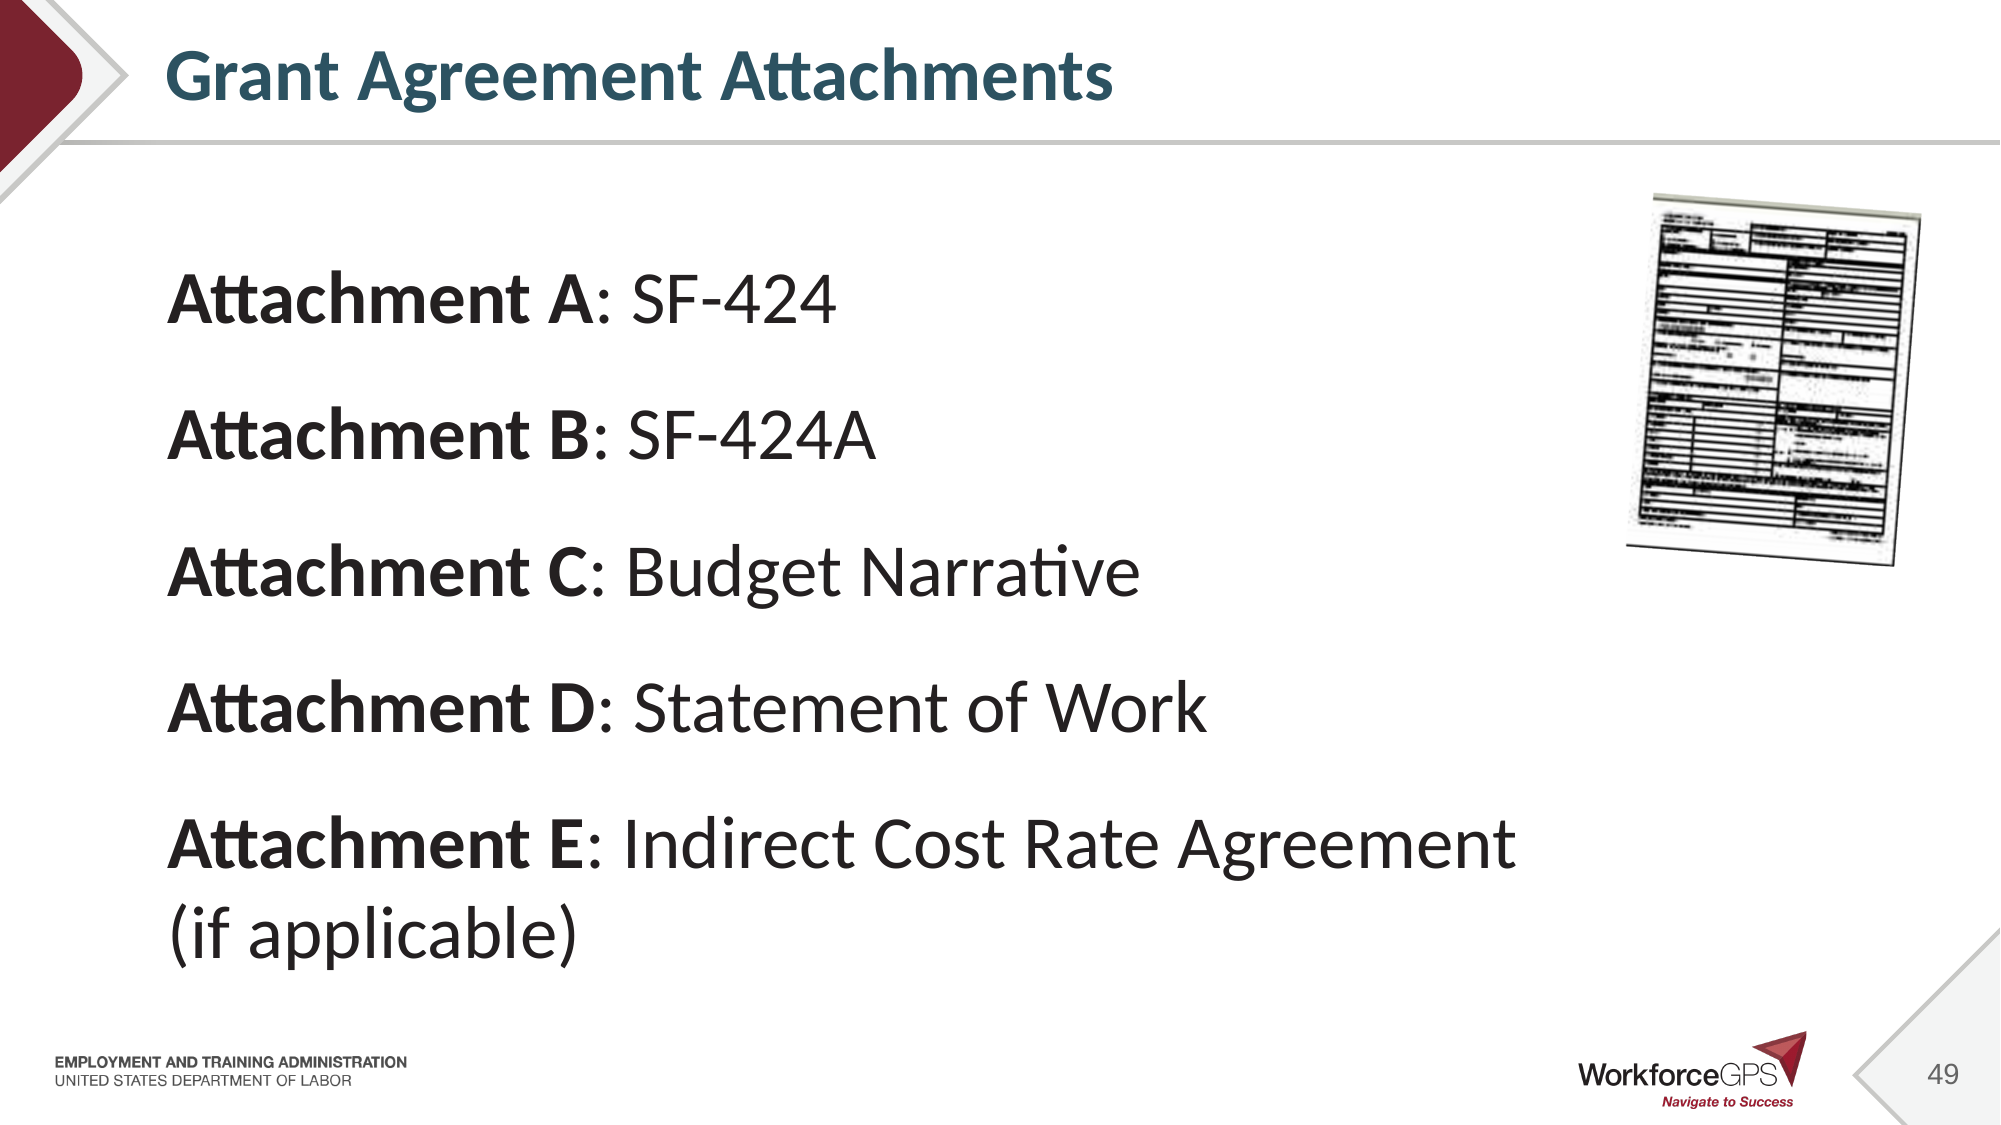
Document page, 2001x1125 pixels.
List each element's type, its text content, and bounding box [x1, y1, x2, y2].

slide_number 49 [1867, 1042, 1975, 1103]
picture [1627, 194, 1921, 566]
title Grant Agreement Attachments [134, 27, 1440, 144]
text_box Attachment A: SF-424 Attachment B: SF-424A Attachment C: Budget Narrative Attachment D: Statement of Work Attachment E: Indirect Cost Rate Agreement (if applicable) [152, 241, 1607, 982]
title Any Questions? [47, 1049, 420, 1095]
